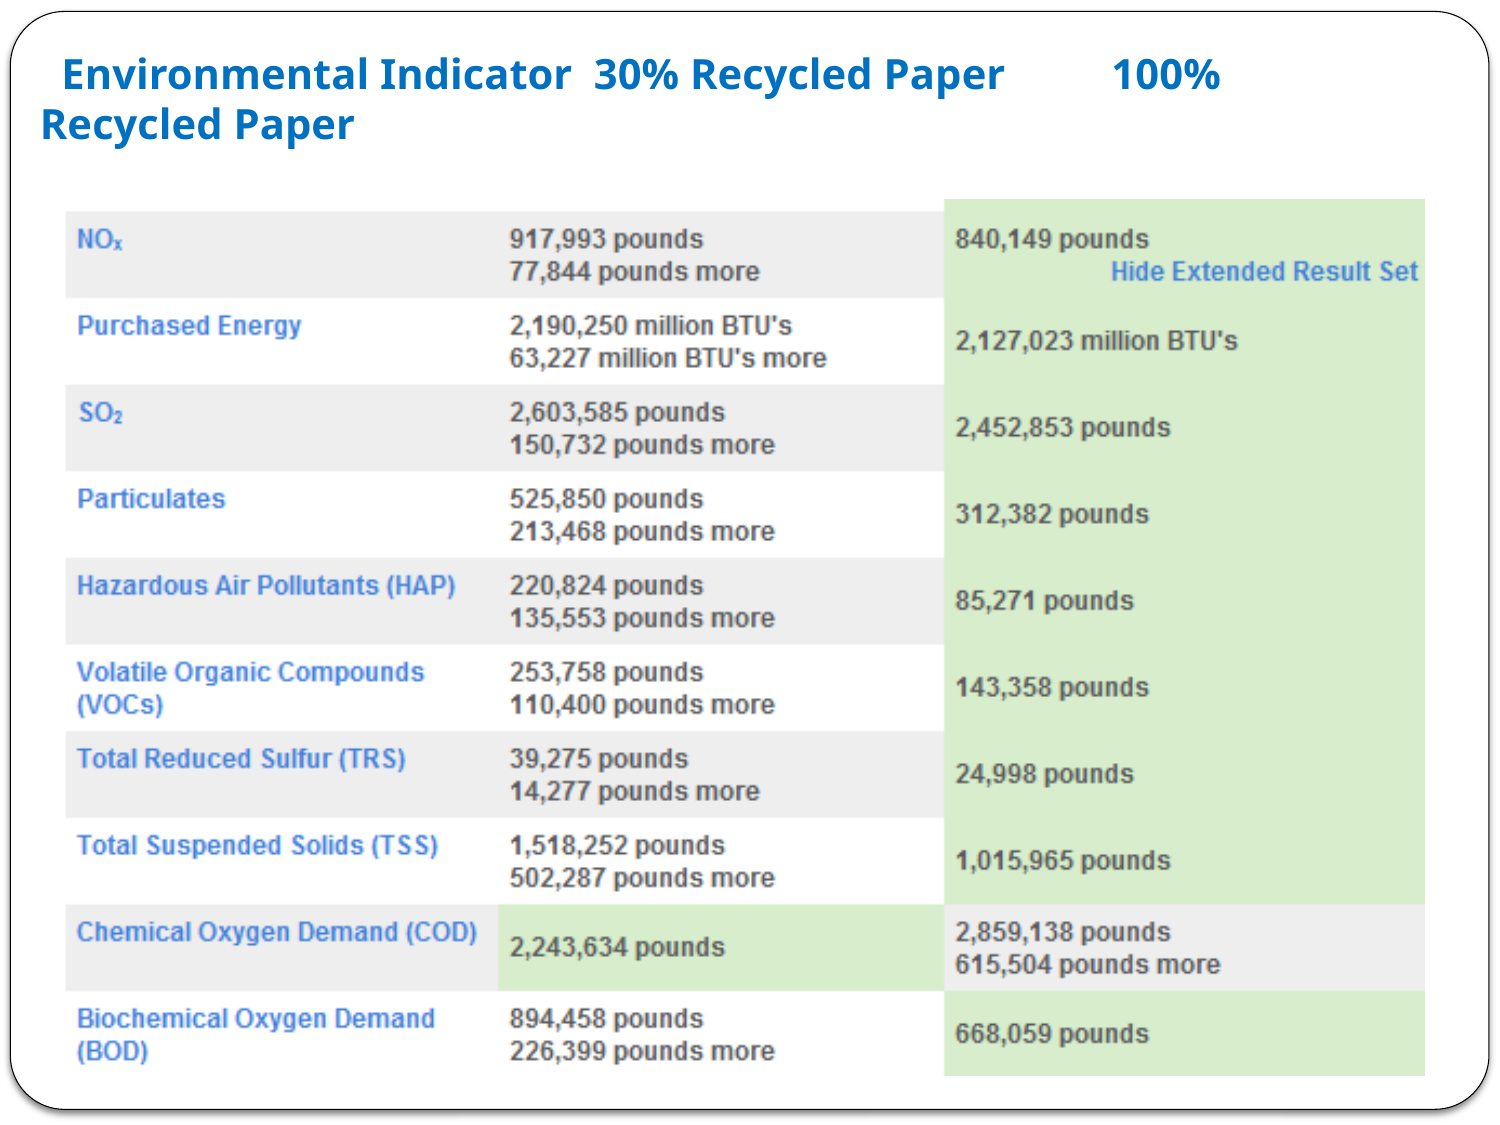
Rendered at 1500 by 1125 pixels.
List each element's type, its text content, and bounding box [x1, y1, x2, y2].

title Environmental Indicator 30% Recycled Paper 100% Recycled Paper [24, 44, 1426, 163]
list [62, 199, 1426, 1077]
